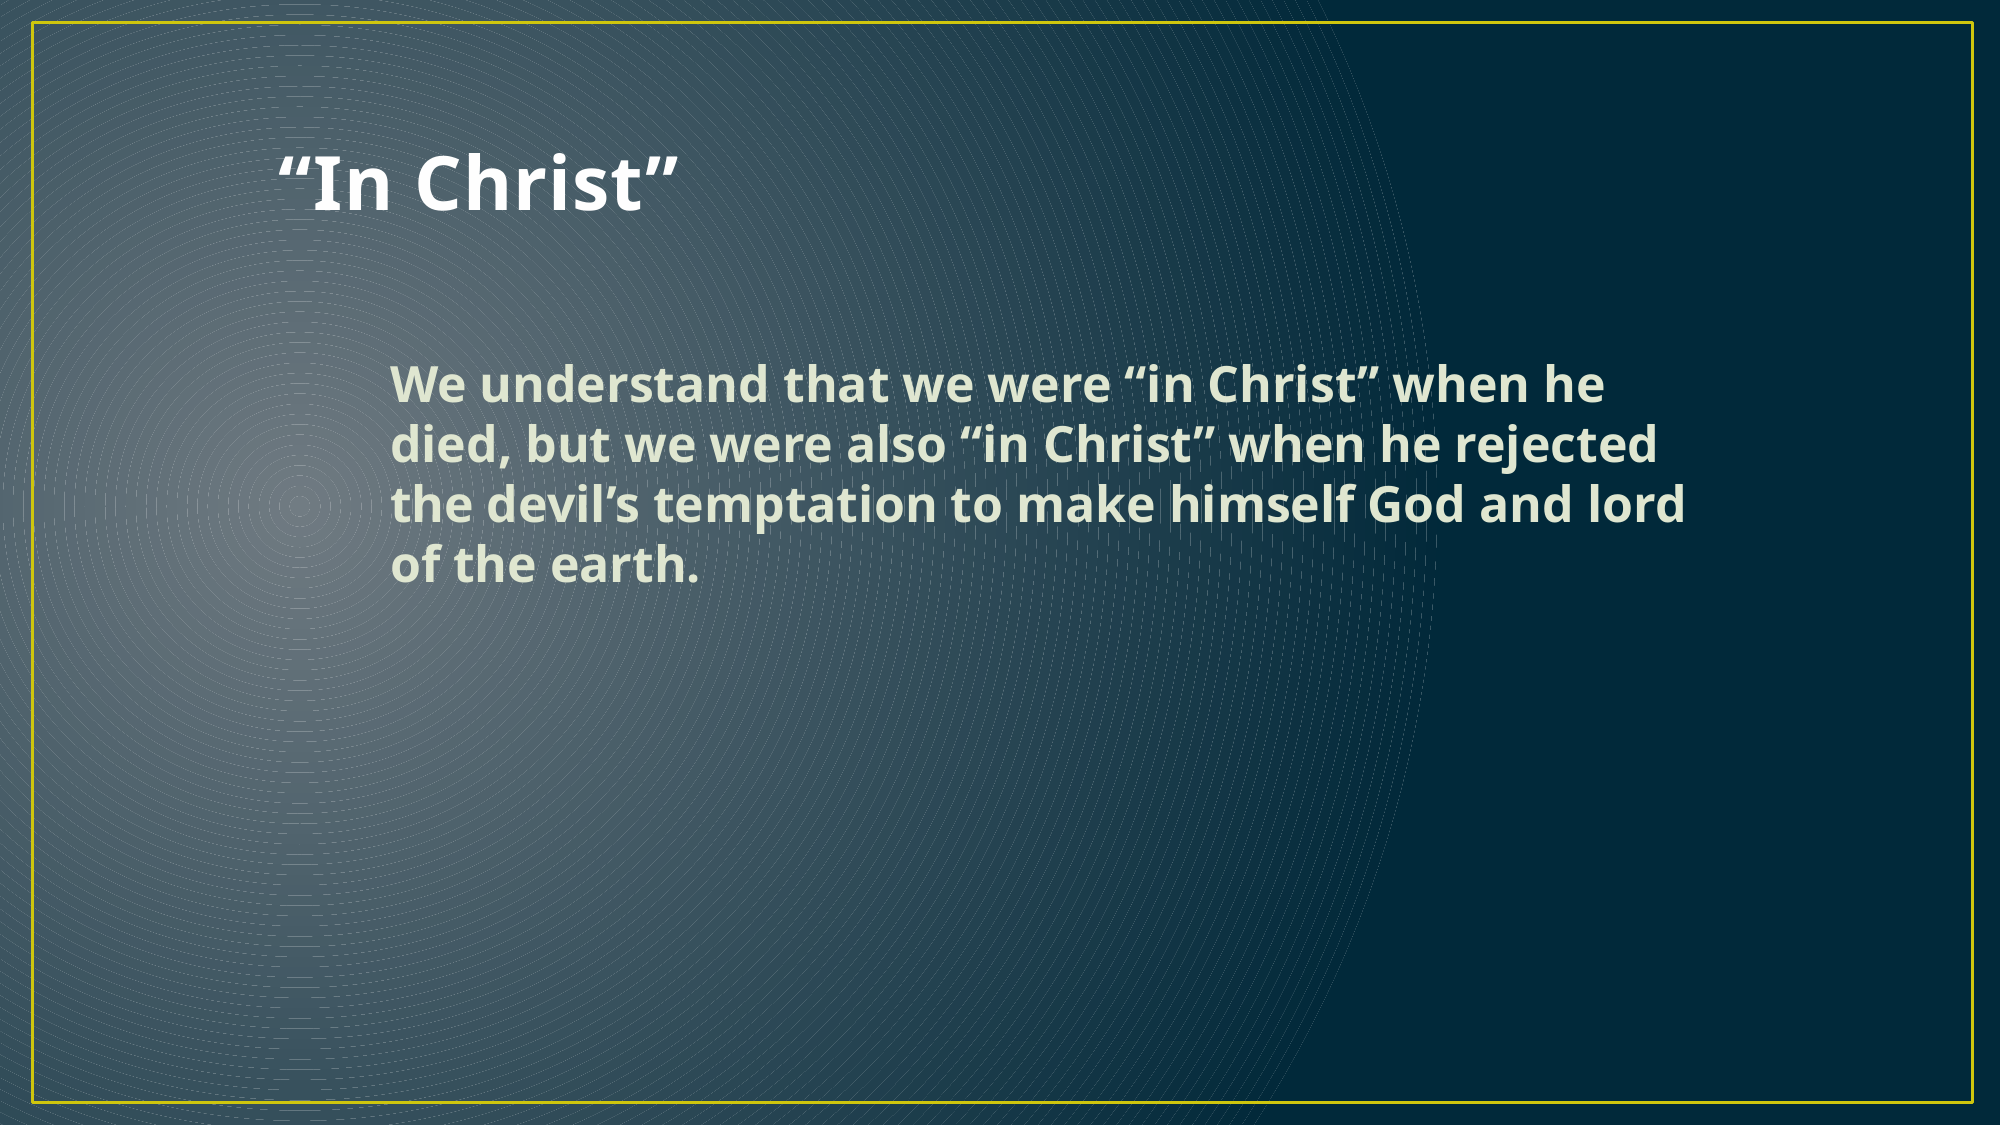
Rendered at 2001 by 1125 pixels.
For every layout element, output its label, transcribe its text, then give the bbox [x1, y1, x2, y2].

list We understand that we were “in Christ” when he died, but we were also “in Christ” when he rejected the devil’s temptation to make himself God and lord of the earth. [375, 275, 1750, 1018]
title “In Christ” [99, 45, 1900, 233]
